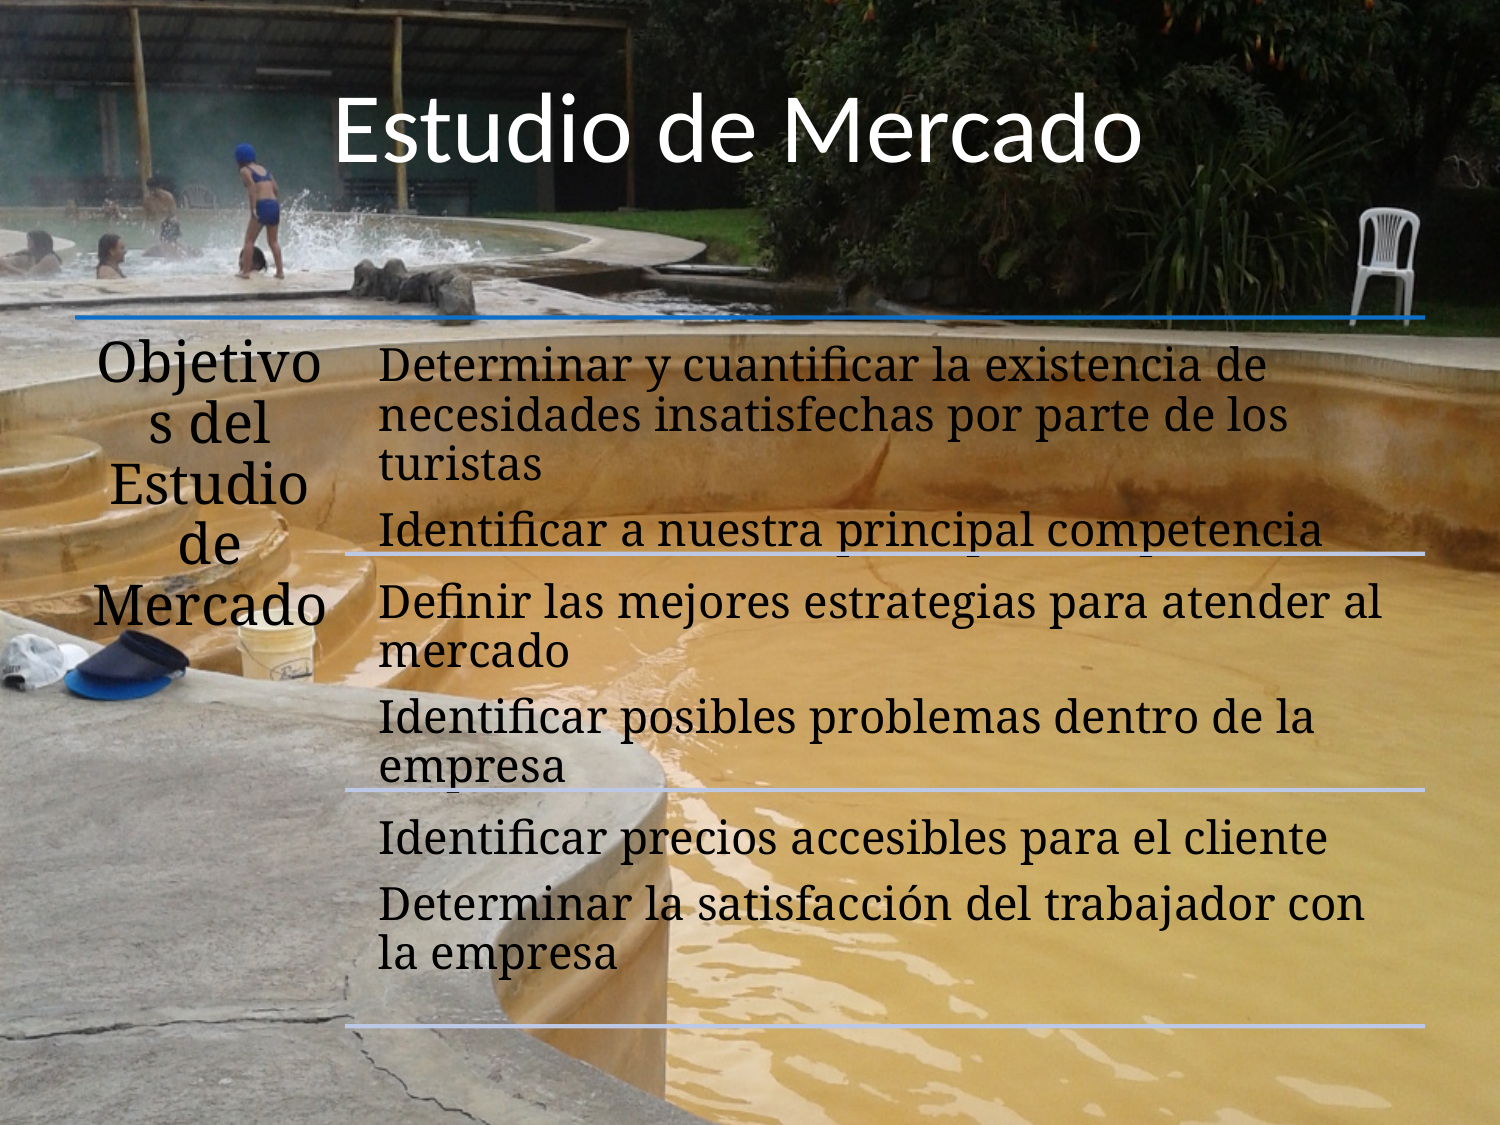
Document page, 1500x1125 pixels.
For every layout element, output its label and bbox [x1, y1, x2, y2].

picture [0, 0, 1500, 1125]
list [74, 317, 1426, 1038]
